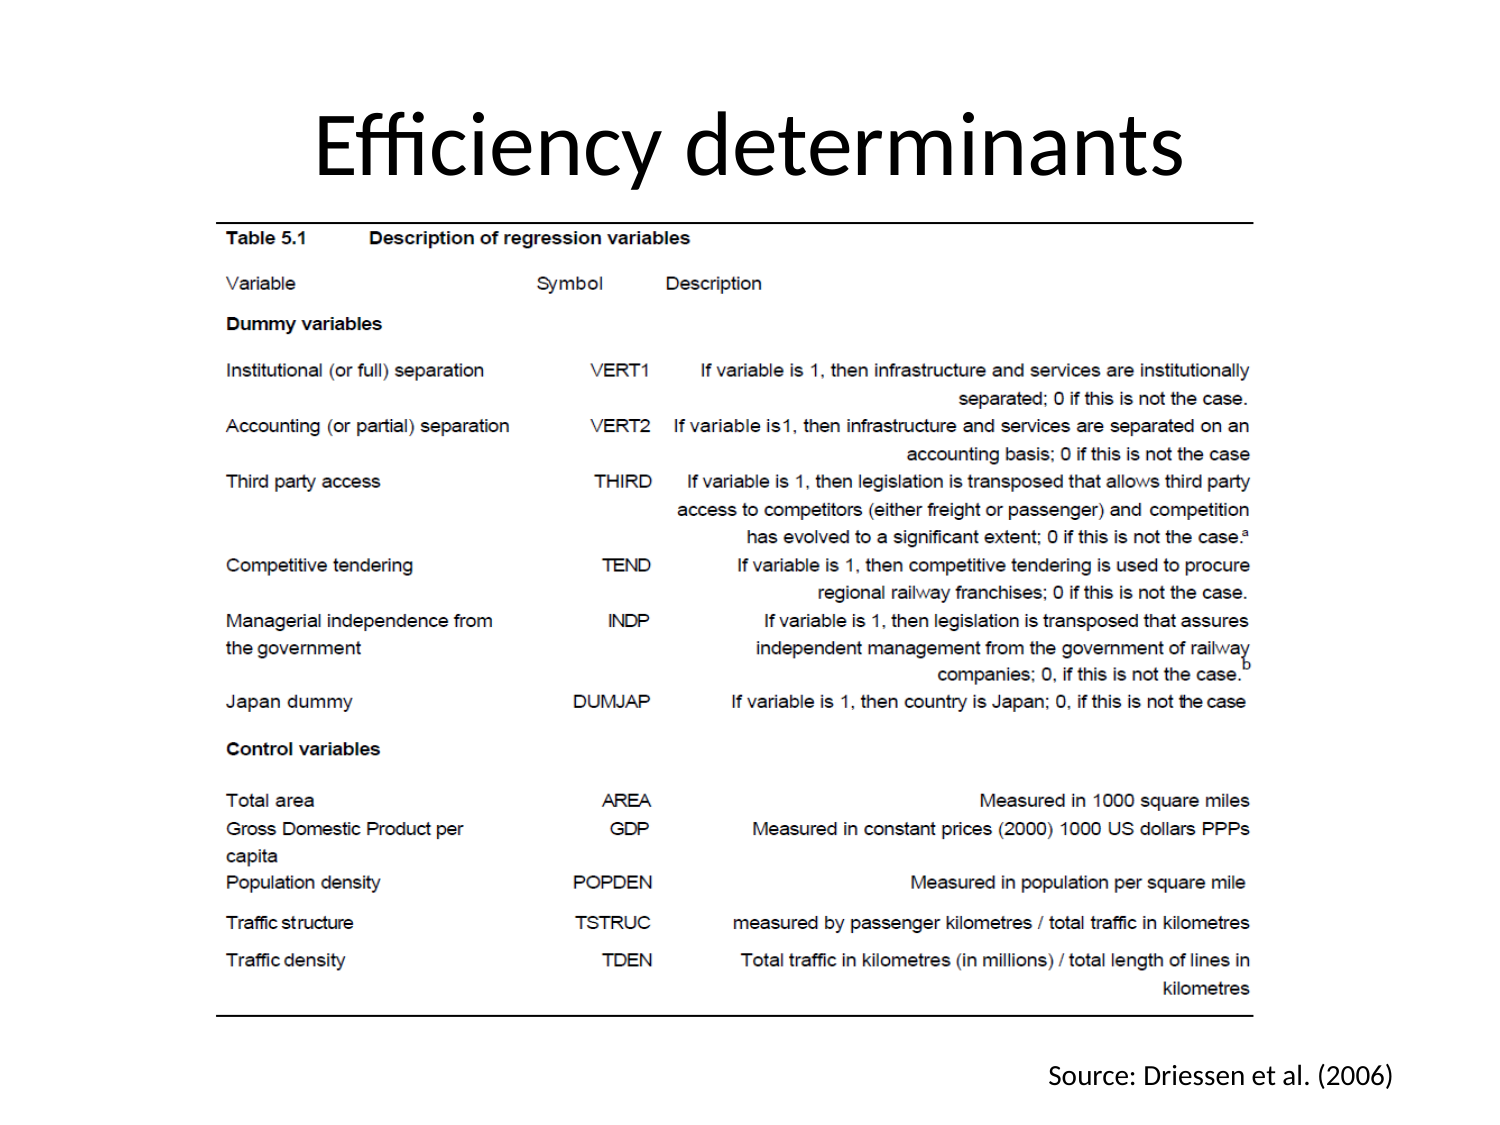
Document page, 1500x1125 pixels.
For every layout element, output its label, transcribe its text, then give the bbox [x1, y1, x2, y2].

text_box Source: Driessen et al. (2006) [1033, 1048, 1468, 1099]
title Efficiency determinants [75, 45, 1425, 233]
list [206, 217, 1259, 1026]
